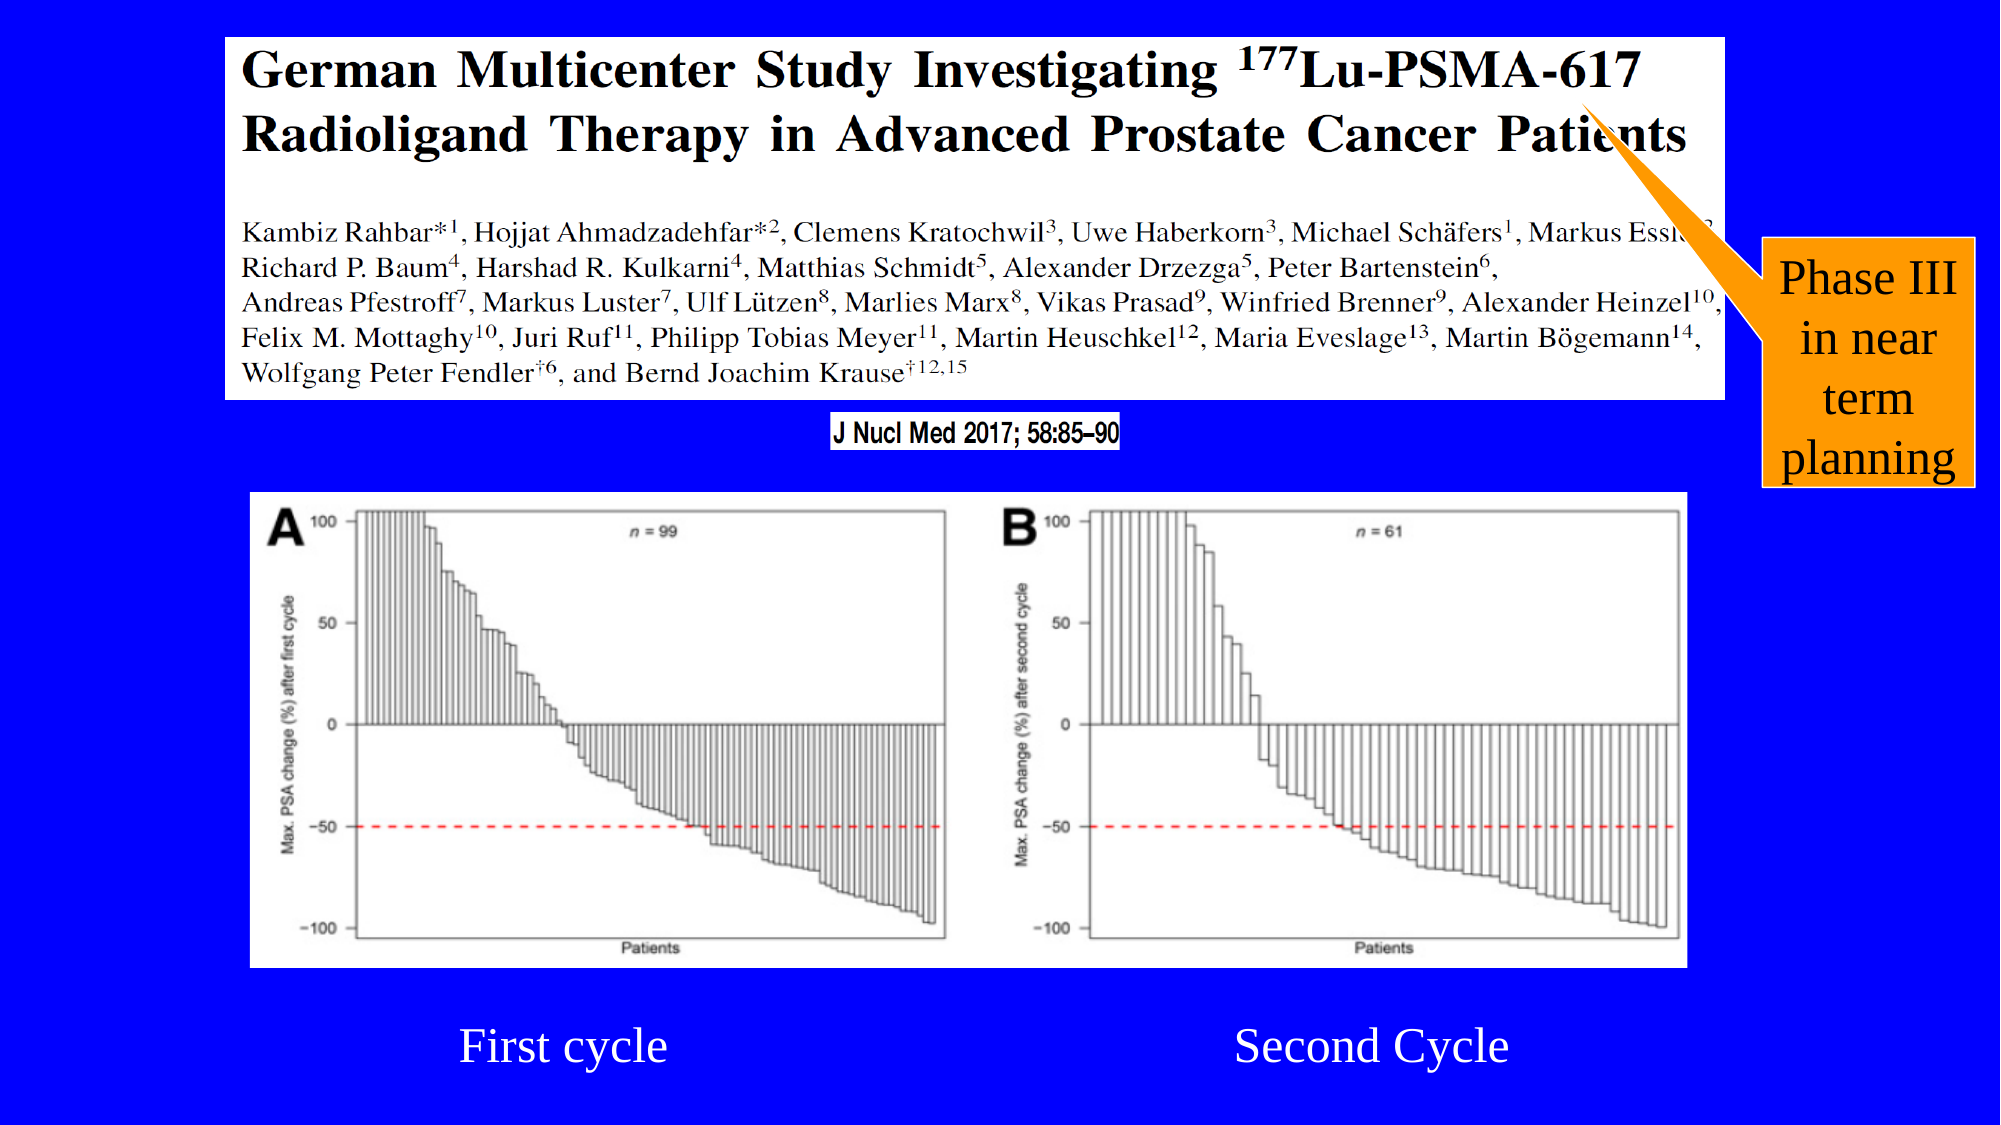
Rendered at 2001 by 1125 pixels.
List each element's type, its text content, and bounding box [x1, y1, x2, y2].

text_box Phase III in near term planning [1729, 237, 1975, 488]
text_box First cycle Second Cycle [443, 1005, 1632, 1080]
picture [224, 36, 1726, 400]
picture [830, 412, 1120, 451]
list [249, 492, 1688, 968]
